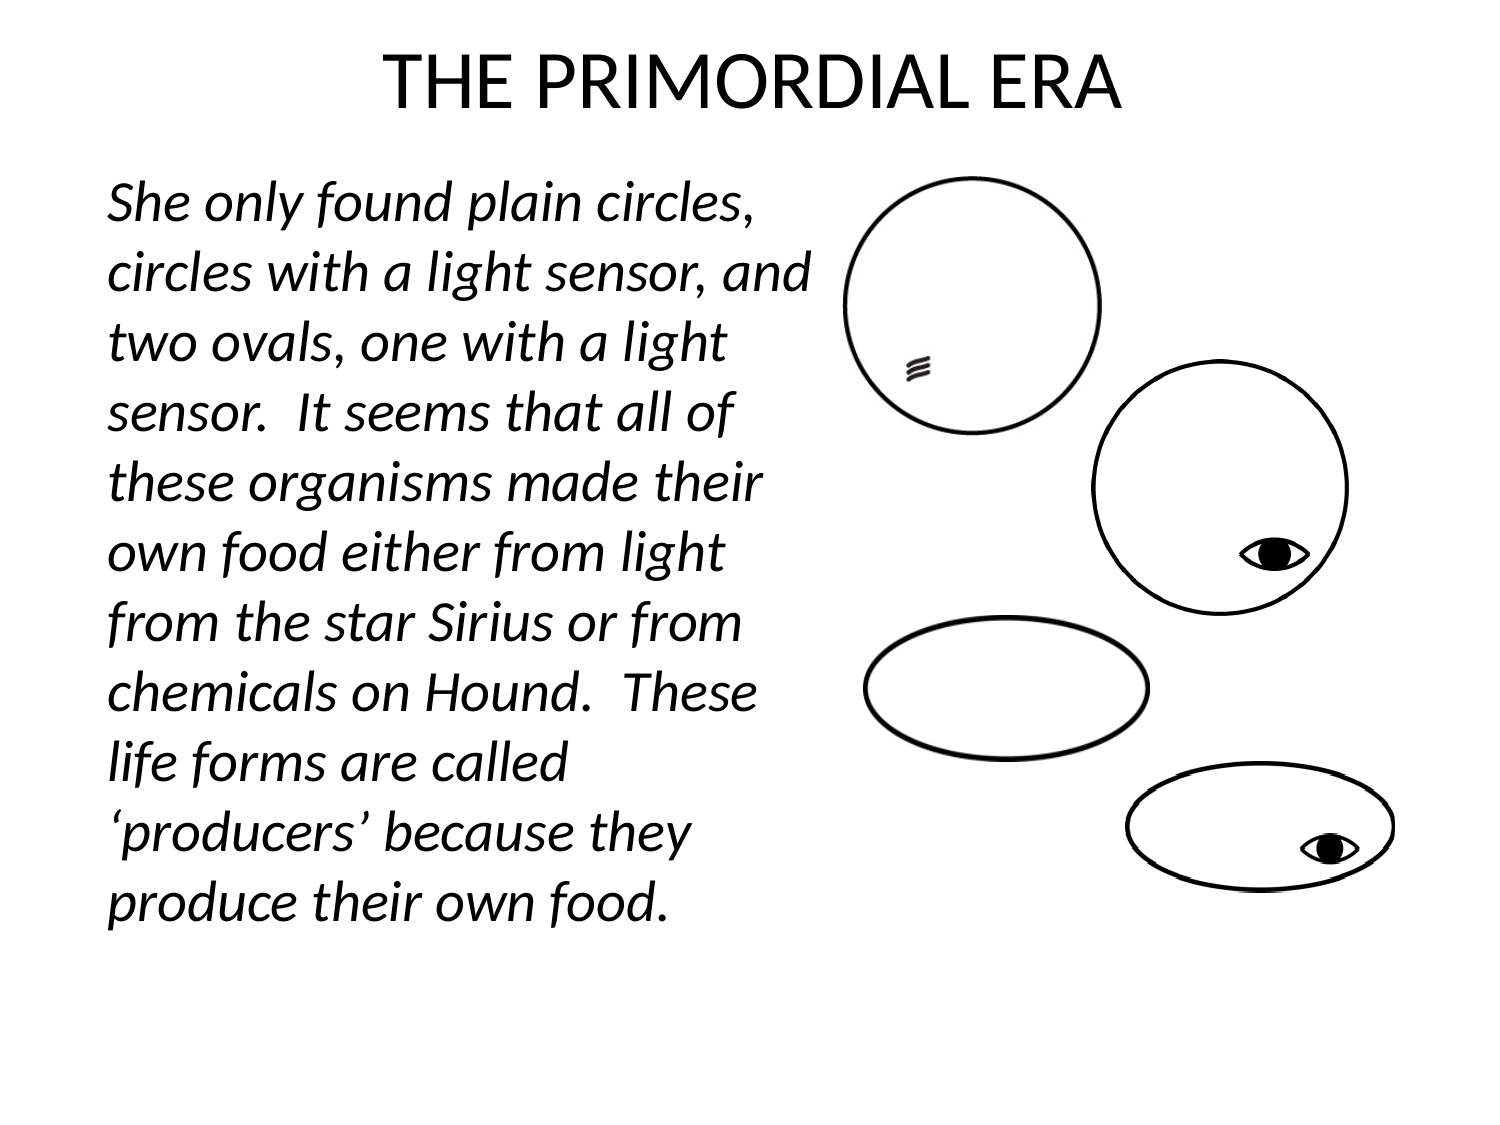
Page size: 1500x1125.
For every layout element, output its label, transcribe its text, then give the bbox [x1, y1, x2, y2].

text_box THE PRIMORDIAL ERA [92, 18, 1414, 133]
text_box She only found plain circles, circles with a light sensor, and two ovals, one with a light sensor. It seems that all of these organisms made their own food either from light from the star Sirius or from chemicals on Hound. These life forms are called ‘producers’ because they produce their own food. [92, 155, 843, 940]
picture [842, 176, 1396, 893]
